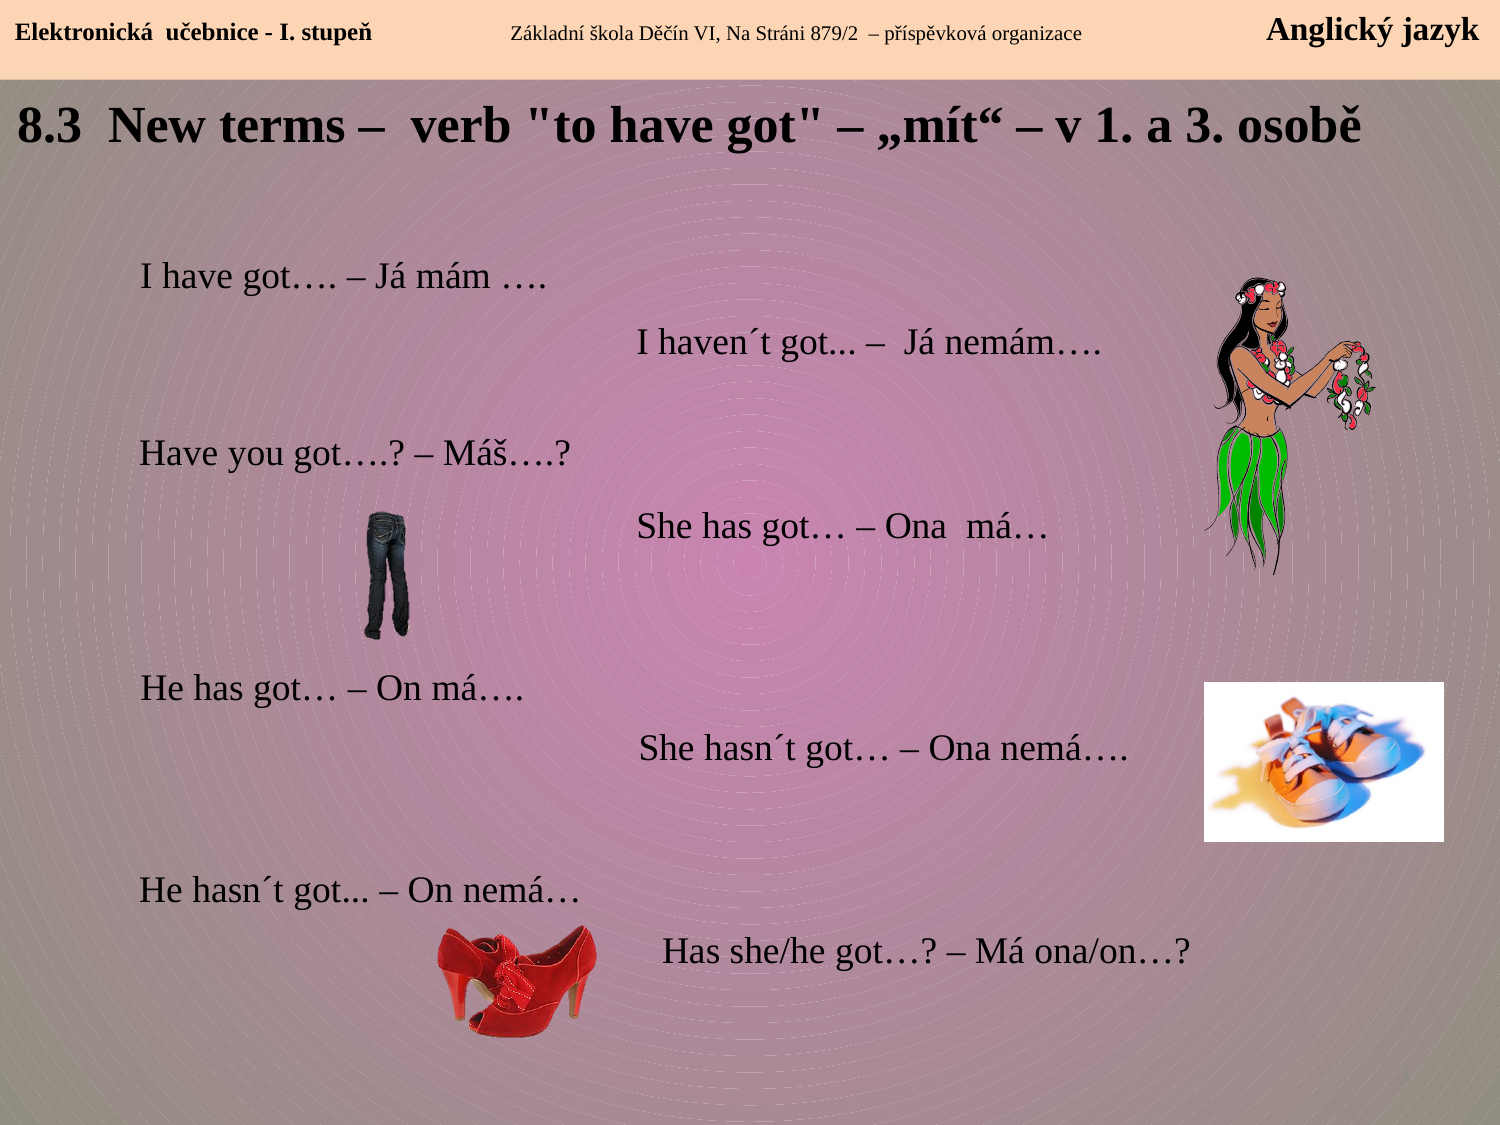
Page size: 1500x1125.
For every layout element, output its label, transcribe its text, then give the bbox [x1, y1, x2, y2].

text_box Has she/he got…? – Má ona/on…? [647, 918, 1216, 979]
text_box Elektronická učebnice - I. stupeň Základní škola Děčín VI, Na Stráni 879/2 – příspěvková organizace Anglický jazyk [0, 0, 1500, 80]
slide_number 3 [1074, 1042, 1425, 1103]
picture [1203, 681, 1444, 843]
text_box I haven´t got... – Já nemám…. [621, 309, 1128, 370]
text_box She has got… – Ona má… [621, 493, 1066, 553]
text_box He hasn´t got... – On nemá… [124, 857, 598, 918]
text_box She hasn´t got… – Ona nemá…. [623, 715, 1145, 776]
picture [1203, 273, 1377, 576]
picture [434, 896, 600, 1062]
text_box He has got… – On má…. [125, 655, 540, 716]
text_box I have got…. – Já mám …. [125, 243, 563, 304]
text_box Have you got….? – Máš….? [124, 420, 587, 481]
text_box 8.3 New terms – verb "to have got" – „mít“ – v 1. a 3. osobě [2, 82, 1377, 160]
picture [298, 510, 470, 640]
